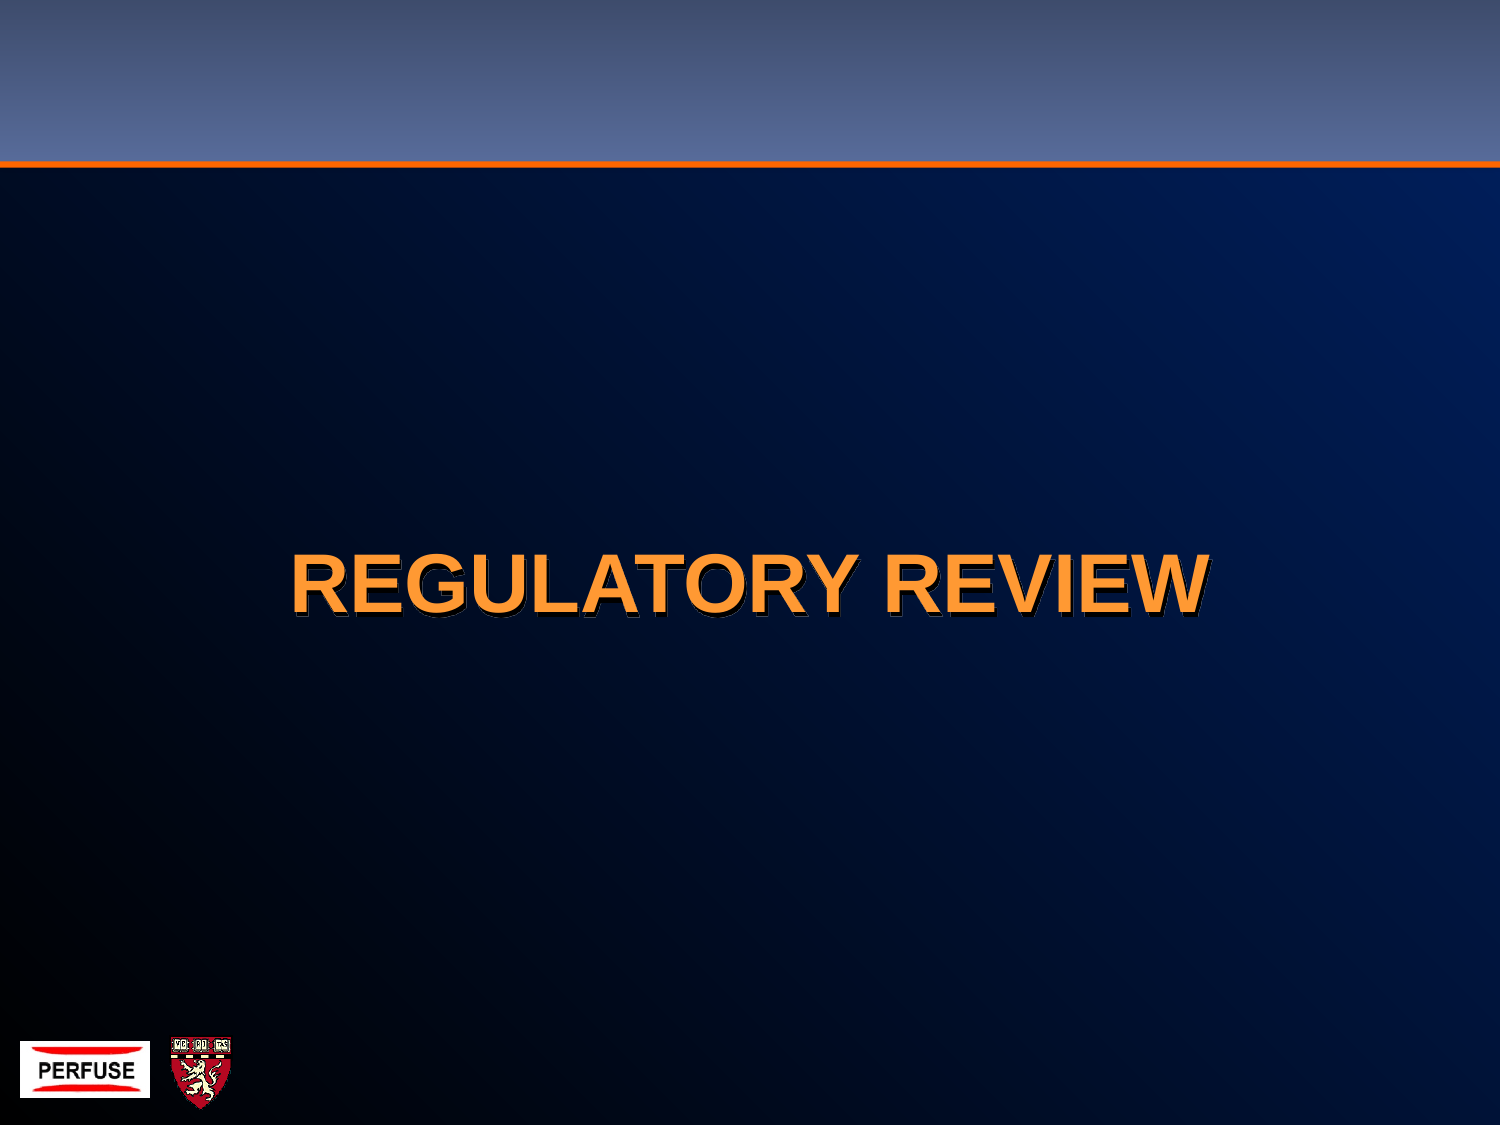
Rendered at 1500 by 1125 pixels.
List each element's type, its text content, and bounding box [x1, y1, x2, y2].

picture [168, 1034, 234, 1110]
title RegulatORY REVIEW [111, 474, 1388, 699]
picture [20, 1041, 150, 1098]
